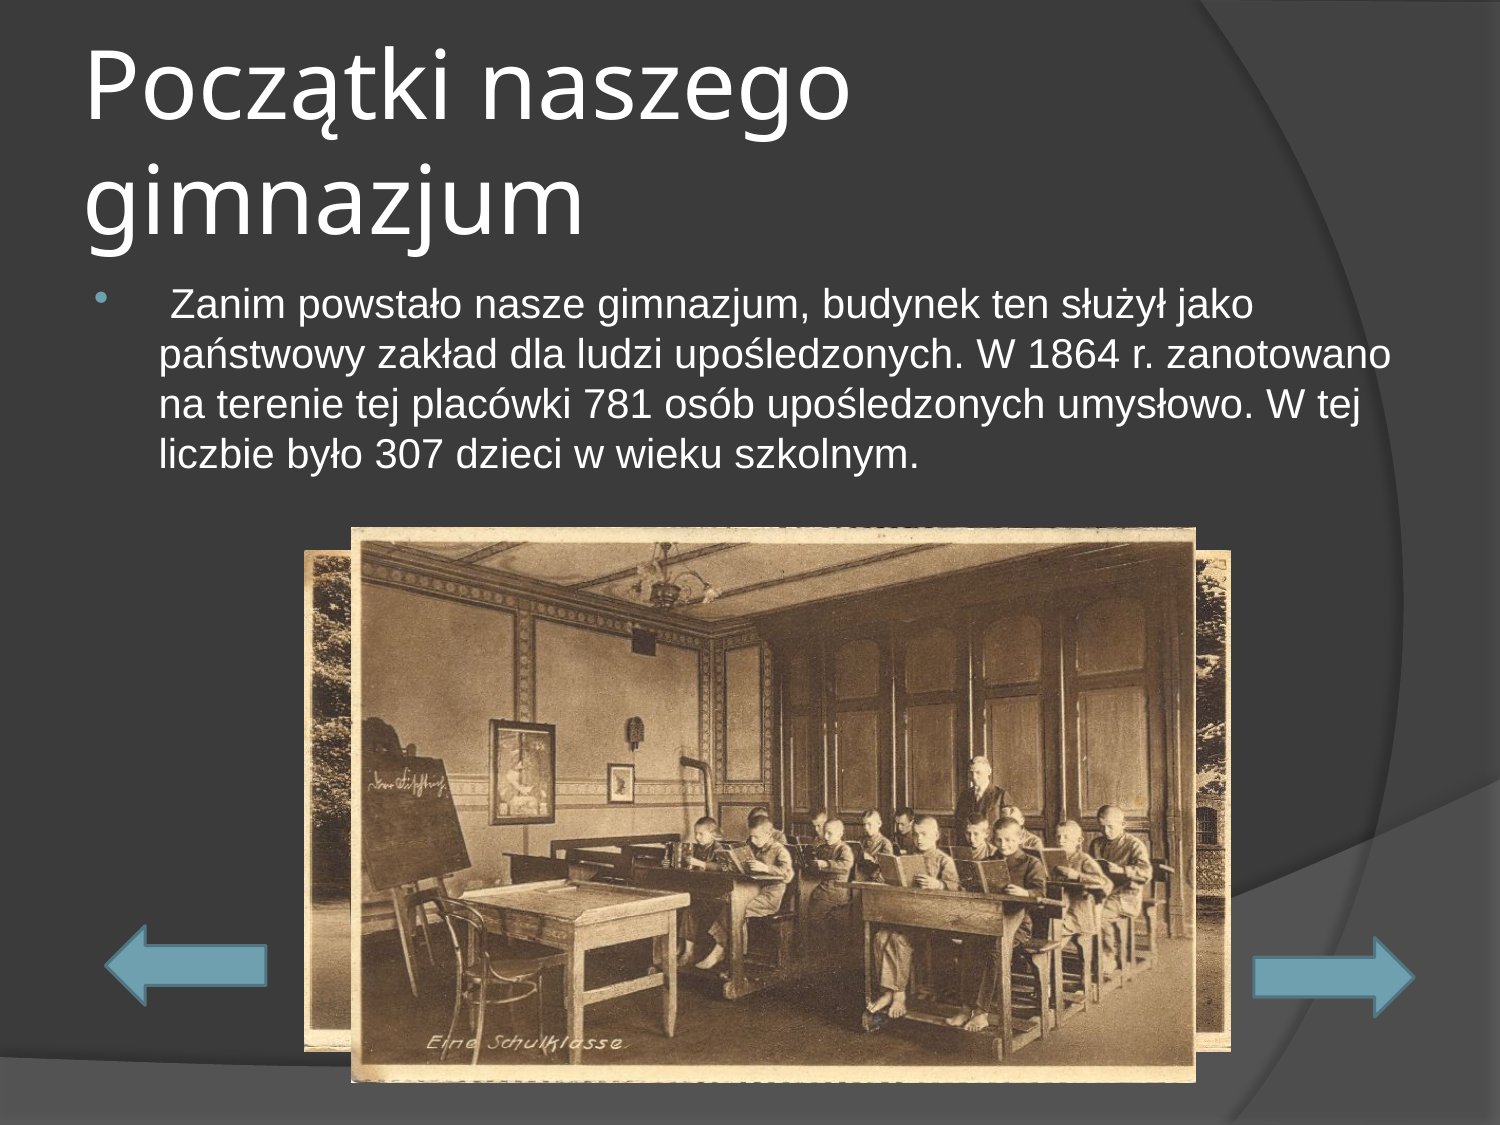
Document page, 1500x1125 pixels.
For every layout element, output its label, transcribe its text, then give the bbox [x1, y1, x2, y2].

text_box [1252, 935, 1416, 1019]
picture [1203, 550, 1231, 1052]
picture [304, 550, 343, 1052]
text_box [104, 924, 268, 1007]
picture [351, 527, 1196, 1083]
title Początki naszego gimnazjum [75, 45, 1300, 233]
list Zanim powstało nasze gimnazjum, budynek ten służył jako państwowy zakład dla ludzi upośledzonych. W 1864 r. zanotowano na terenie tej placówki 781 osób upośledzonych umysłowo. W tej liczbie było 307 dzieci w wieku szkolnym. [75, 269, 1430, 1005]
